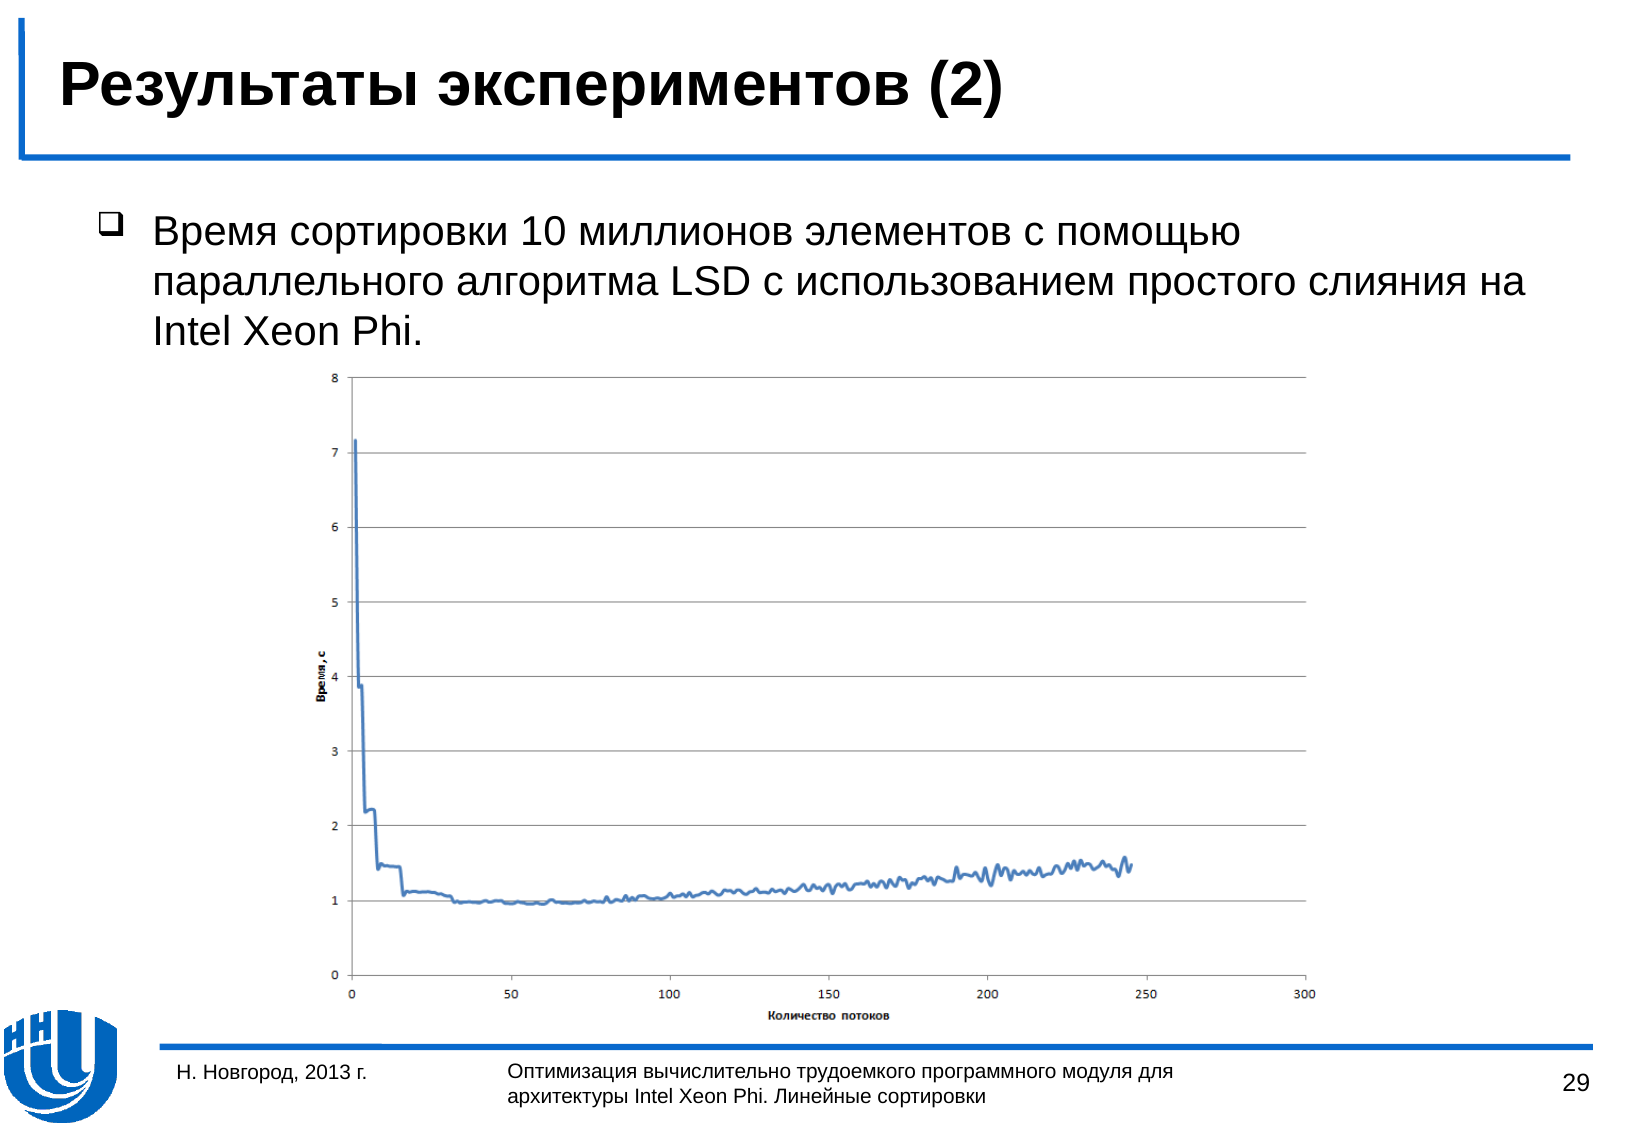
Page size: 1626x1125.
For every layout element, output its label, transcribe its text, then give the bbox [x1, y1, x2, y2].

title Результаты экспериментов (2) [44, 34, 1535, 127]
picture [4, 1010, 117, 1123]
picture [292, 361, 1333, 1043]
list Время сортировки 10 миллионов элементов с помощью параллельного алгоритма LSD с использованием простого слияния на Intel Xeon Phi. [81, 196, 1544, 1012]
